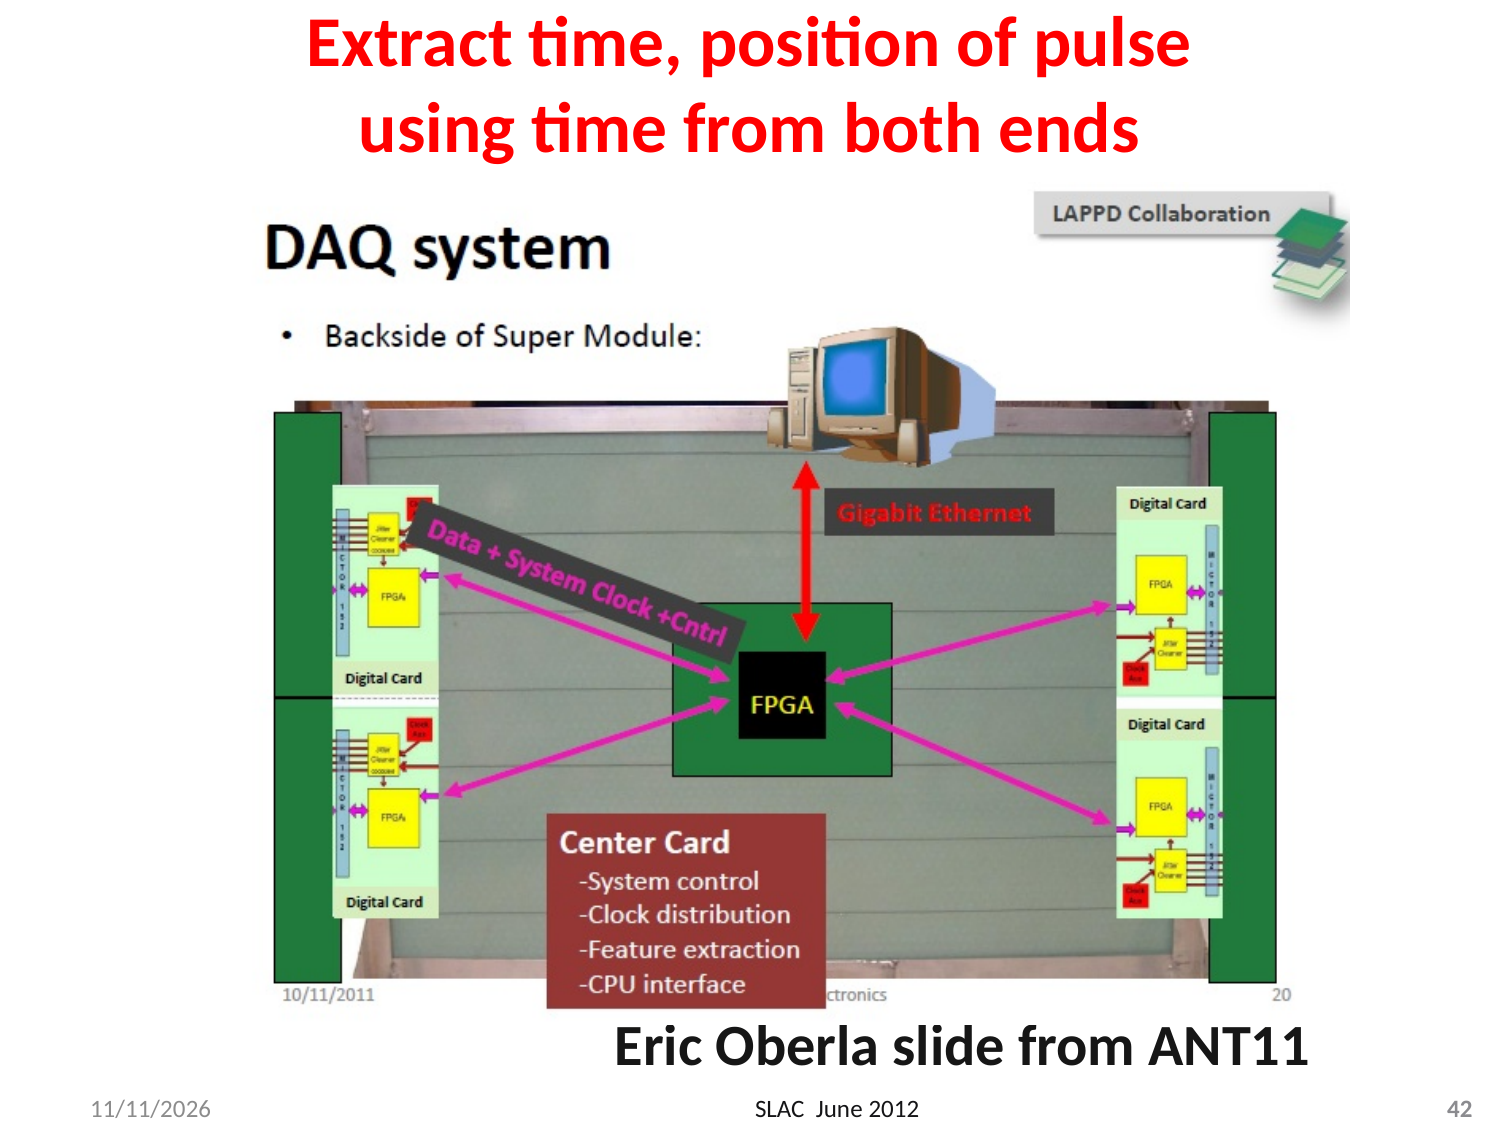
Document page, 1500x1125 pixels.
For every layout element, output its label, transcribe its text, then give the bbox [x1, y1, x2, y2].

title Extract time, position of pulse using time from both ends [0, 0, 1500, 175]
text_box Eric Oberla slide from ANT11 [599, 999, 1500, 1085]
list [227, 182, 1351, 1026]
footer SLAC June 2012 [600, 1077, 1075, 1125]
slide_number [75, 1077, 425, 1125]
slide_number 42 [1137, 1077, 1488, 1125]
